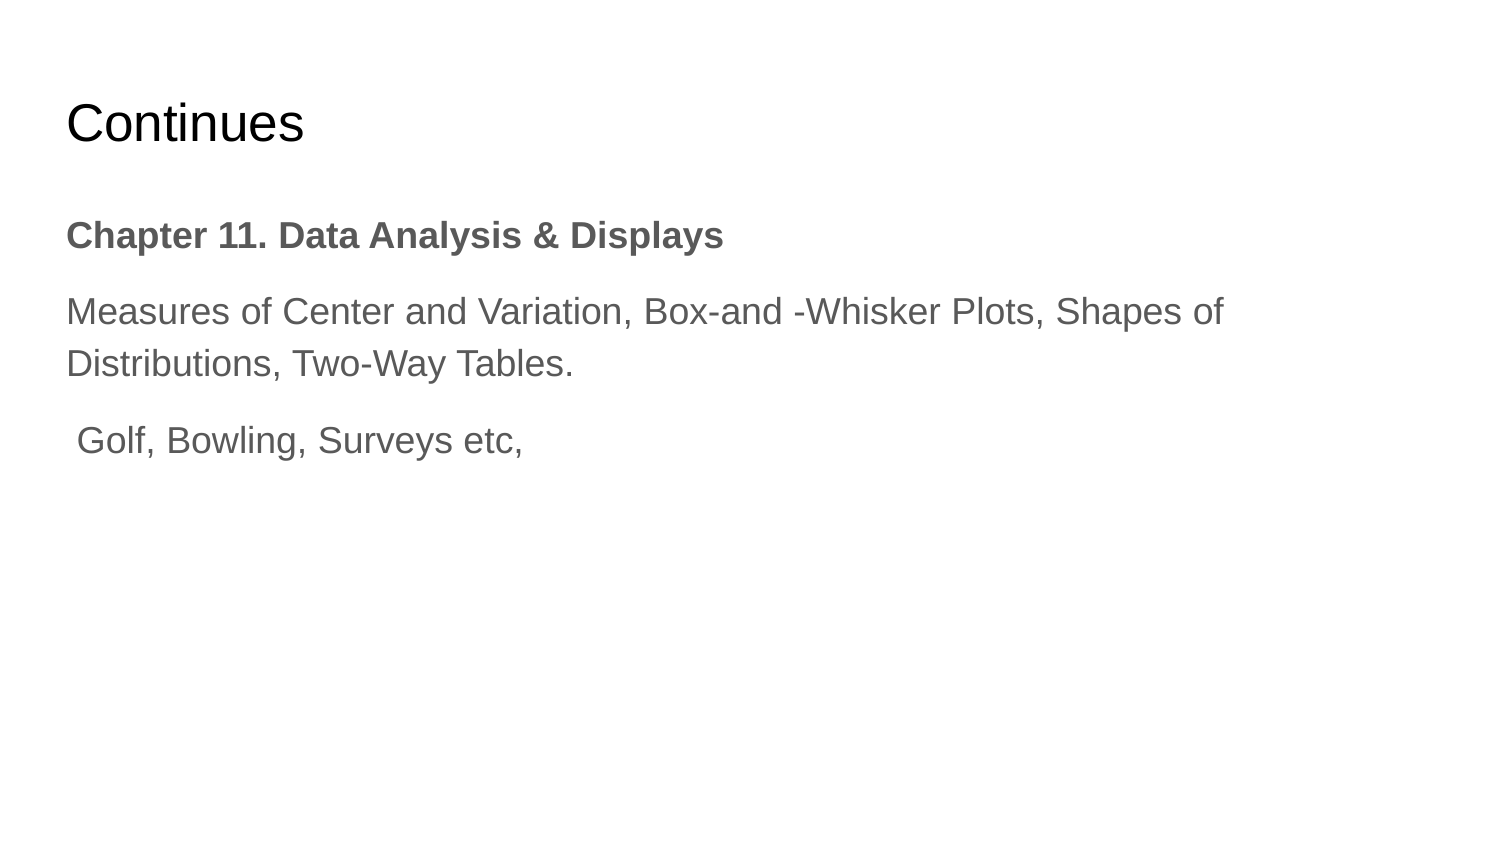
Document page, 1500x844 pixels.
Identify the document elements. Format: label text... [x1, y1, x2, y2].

list Chapter 11. Data Analysis & Displays Measures of Center and Variation, Box-and -Whisker Plots, Shapes of Distributions, Two-Way Tables. Golf, Bowling, Surveys etc, [51, 189, 1449, 750]
title Continues [51, 72, 1449, 167]
